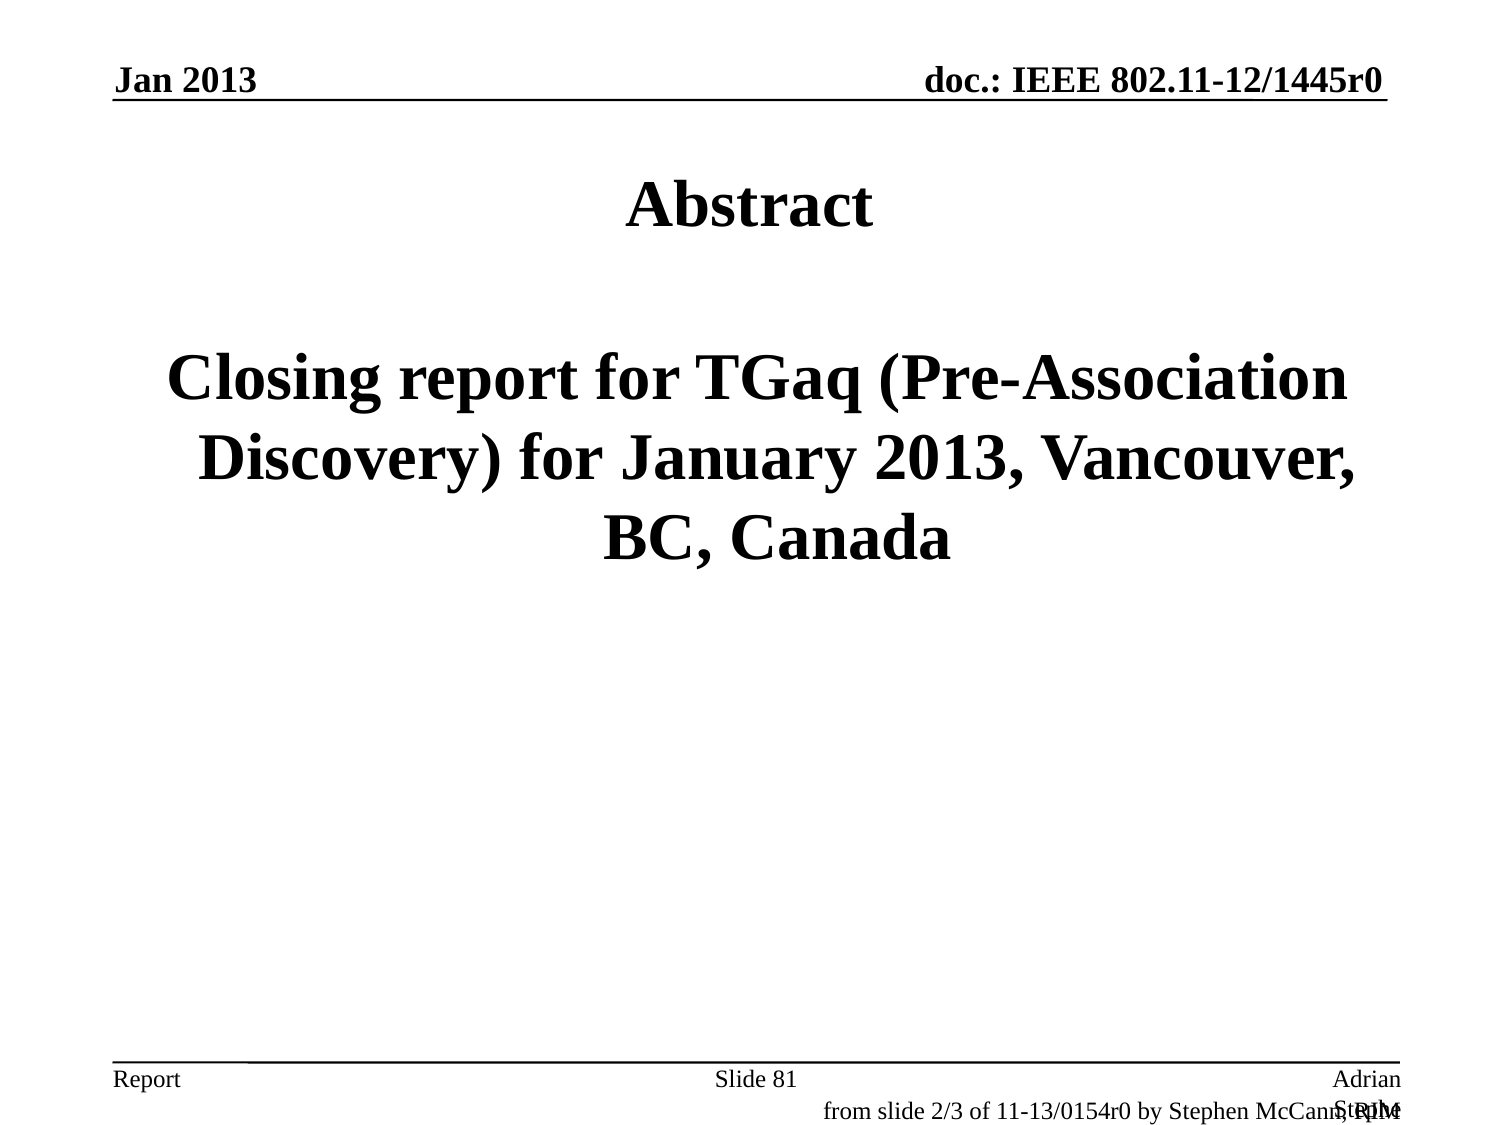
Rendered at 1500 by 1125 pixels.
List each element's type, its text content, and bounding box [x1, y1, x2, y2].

title Abstract [112, 112, 1388, 288]
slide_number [114, 54, 374, 101]
text_box from slide 2/3 of 11-13/0154r0 by Stephen McCann, RIM [343, 1087, 1417, 1125]
footer Adrian Stephens, Intel Corporation [1324, 1061, 1402, 1087]
slide_number Slide 81 [712, 1061, 800, 1087]
list Closing report for TGaq (Pre-Association Discovery) for January 2013, Vancouver, BC, Canada [112, 324, 1388, 1000]
